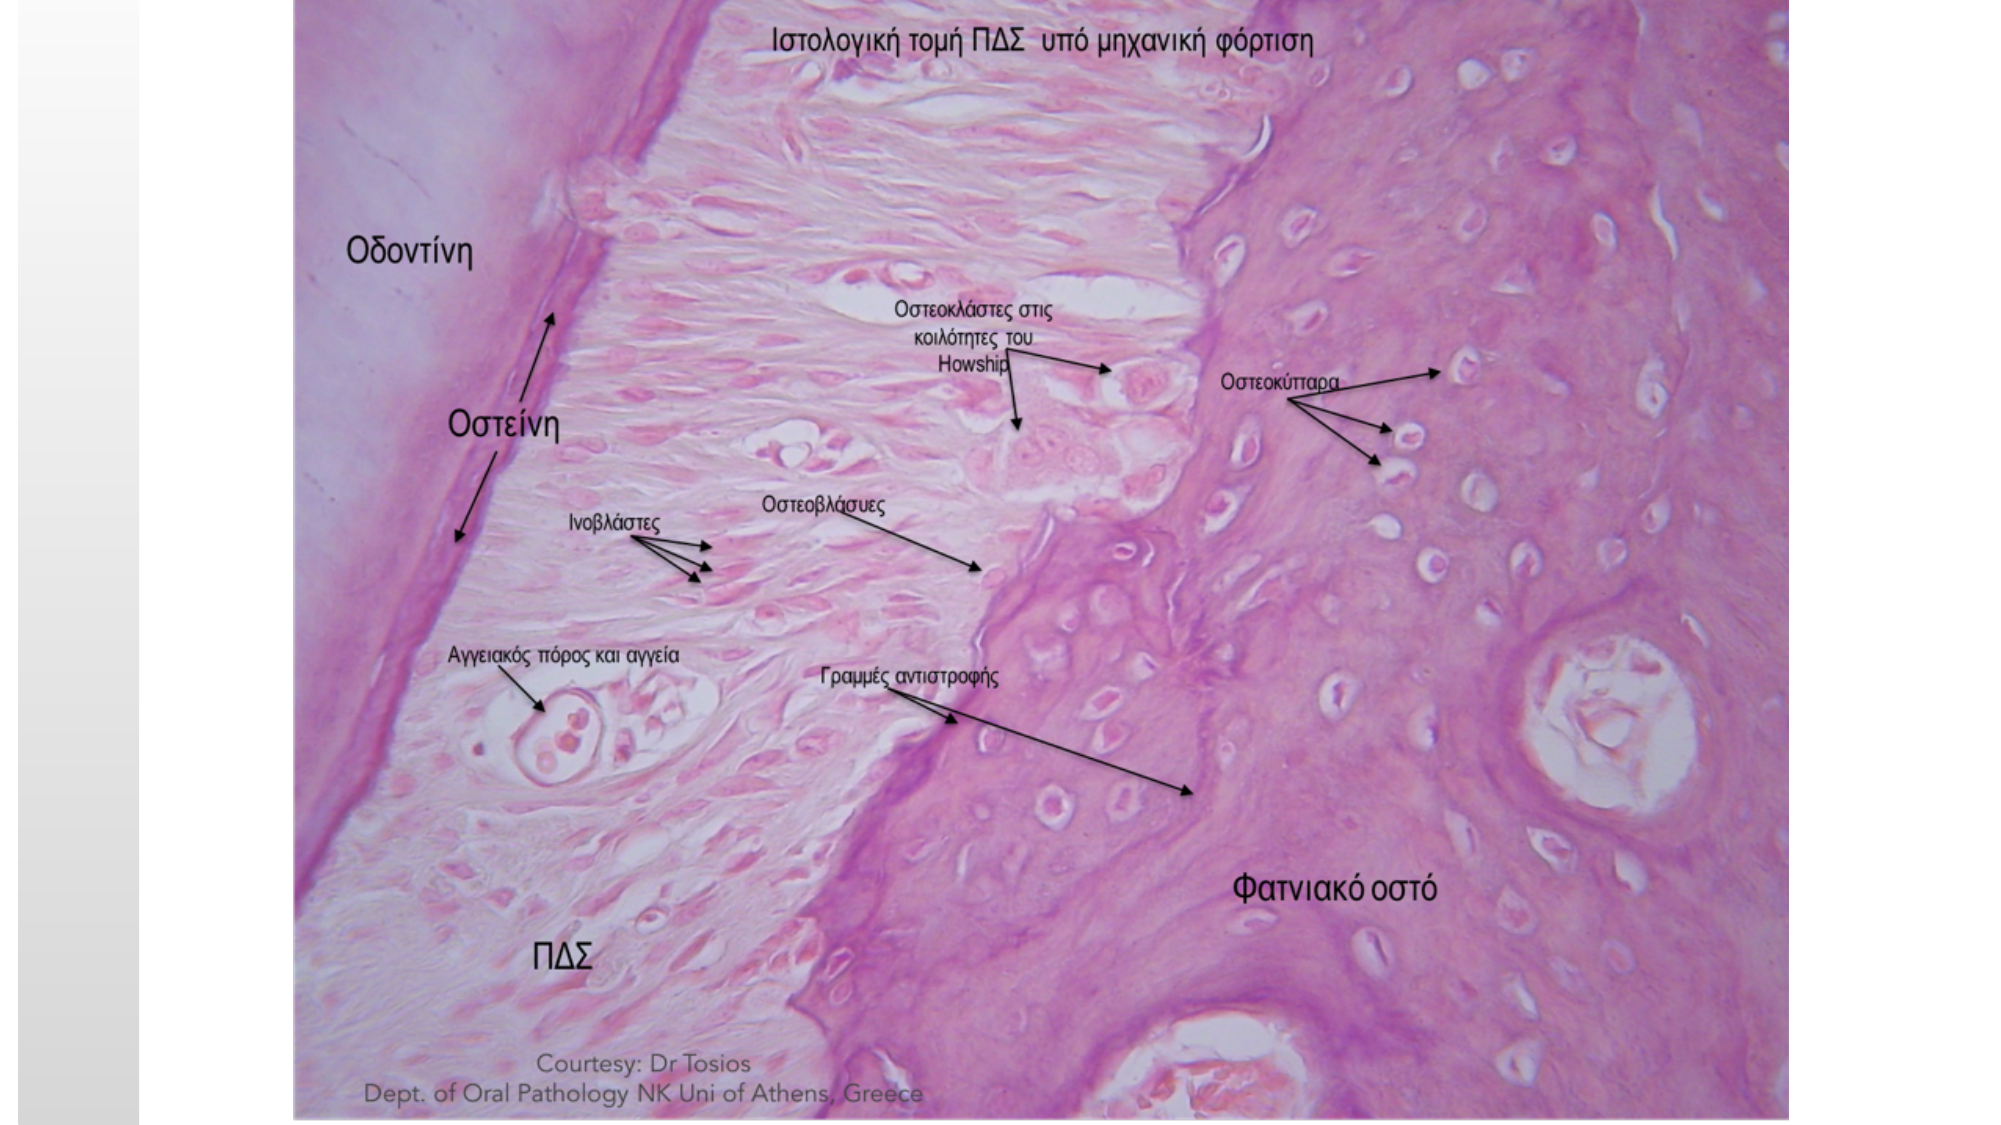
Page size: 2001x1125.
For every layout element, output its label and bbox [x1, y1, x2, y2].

picture [292, 0, 1789, 1125]
text_box [18, 0, 140, 1125]
